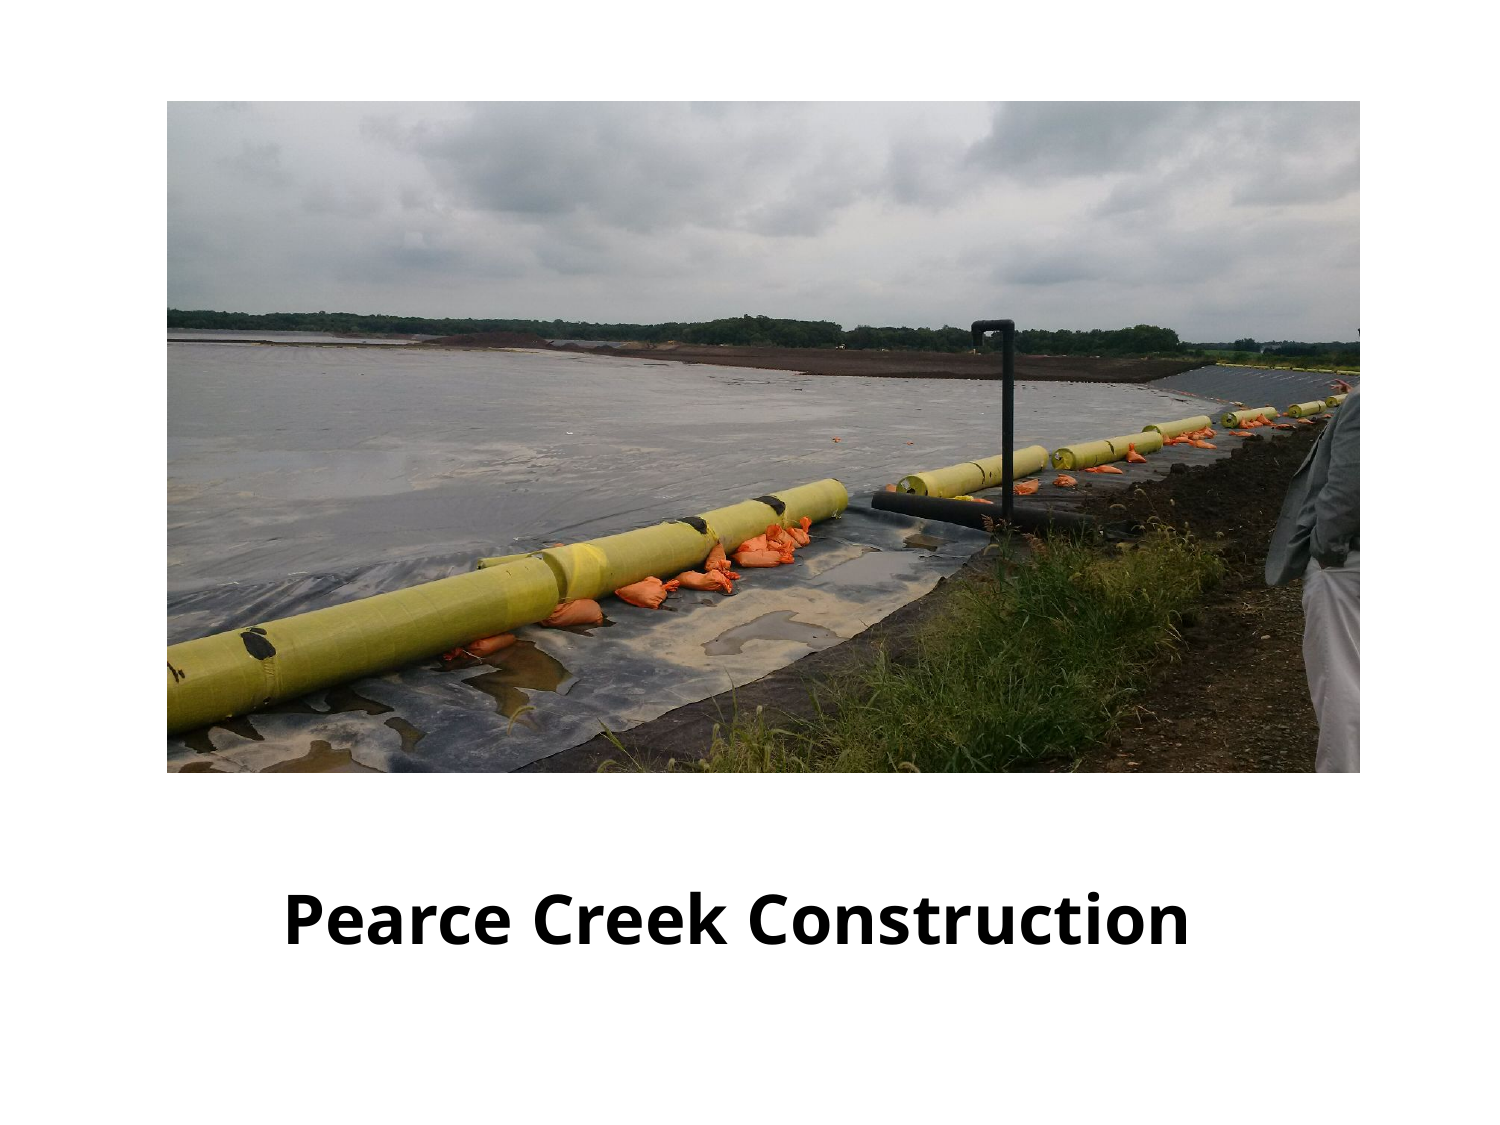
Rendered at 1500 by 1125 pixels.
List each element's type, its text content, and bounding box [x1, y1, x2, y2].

picture [167, 101, 1360, 773]
text_box Pearce Creek Construction [124, 859, 1351, 985]
